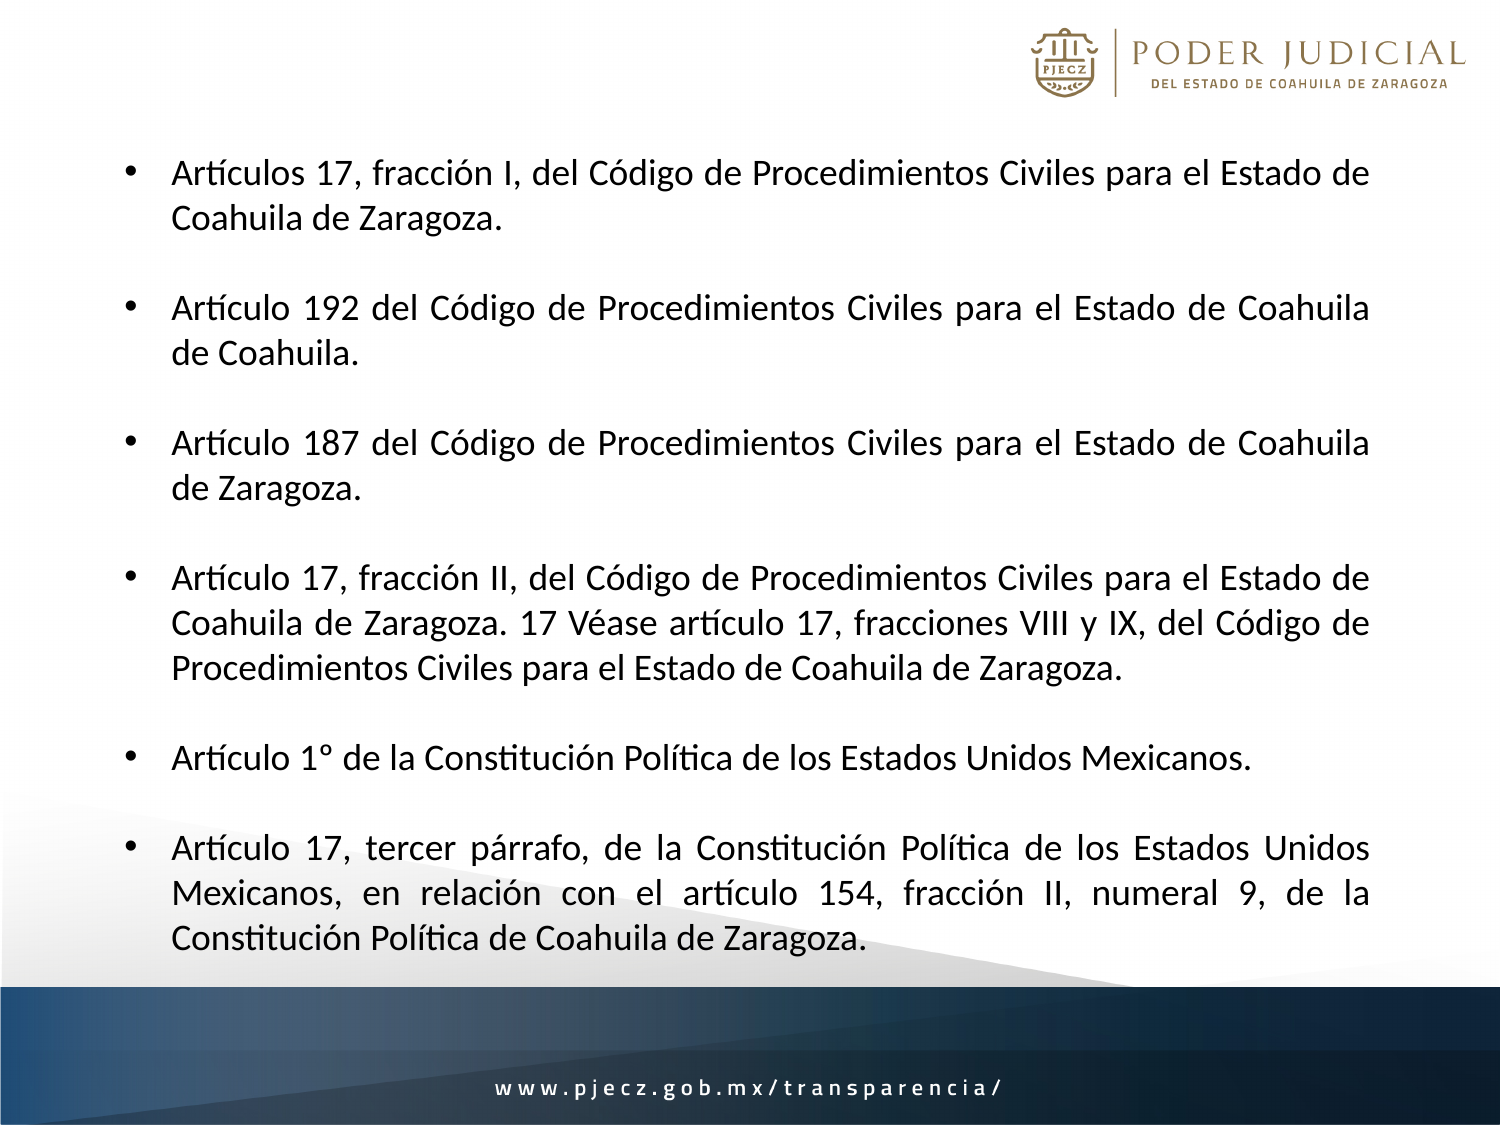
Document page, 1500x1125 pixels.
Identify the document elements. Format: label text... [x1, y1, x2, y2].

picture [0, 0, 1500, 1125]
text_box Artículos 17, fracción I, del Código de Procedimientos Civiles para el Estado de Coahuila de Zaragoza. Artículo 192 del Código de Procedimientos Civiles para el Estado de Coahuila de Coahuila. Artículo 187 del Código de Procedimientos Civiles para el Estado de Coahuila de Zaragoza. Artículo 17, fracción II, del Código de Procedimientos Civiles para el Estado de Coahuila de Zaragoza. 17 Véase artículo 17, fracciones VIII y IX, del Código de Procedimientos Civiles para el Estado de Coahuila de Zaragoza. Artículo 1º de la Constitución Política de los Estados Unidos Mexicanos. Artículo 17, tercer párrafo, de la Constitución Política de los Estados Unidos Mexicanos, en relación con el artículo 154, fracción II, numeral 9, de la Constitución Política de Coahuila de Zaragoza. [109, 140, 1386, 966]
